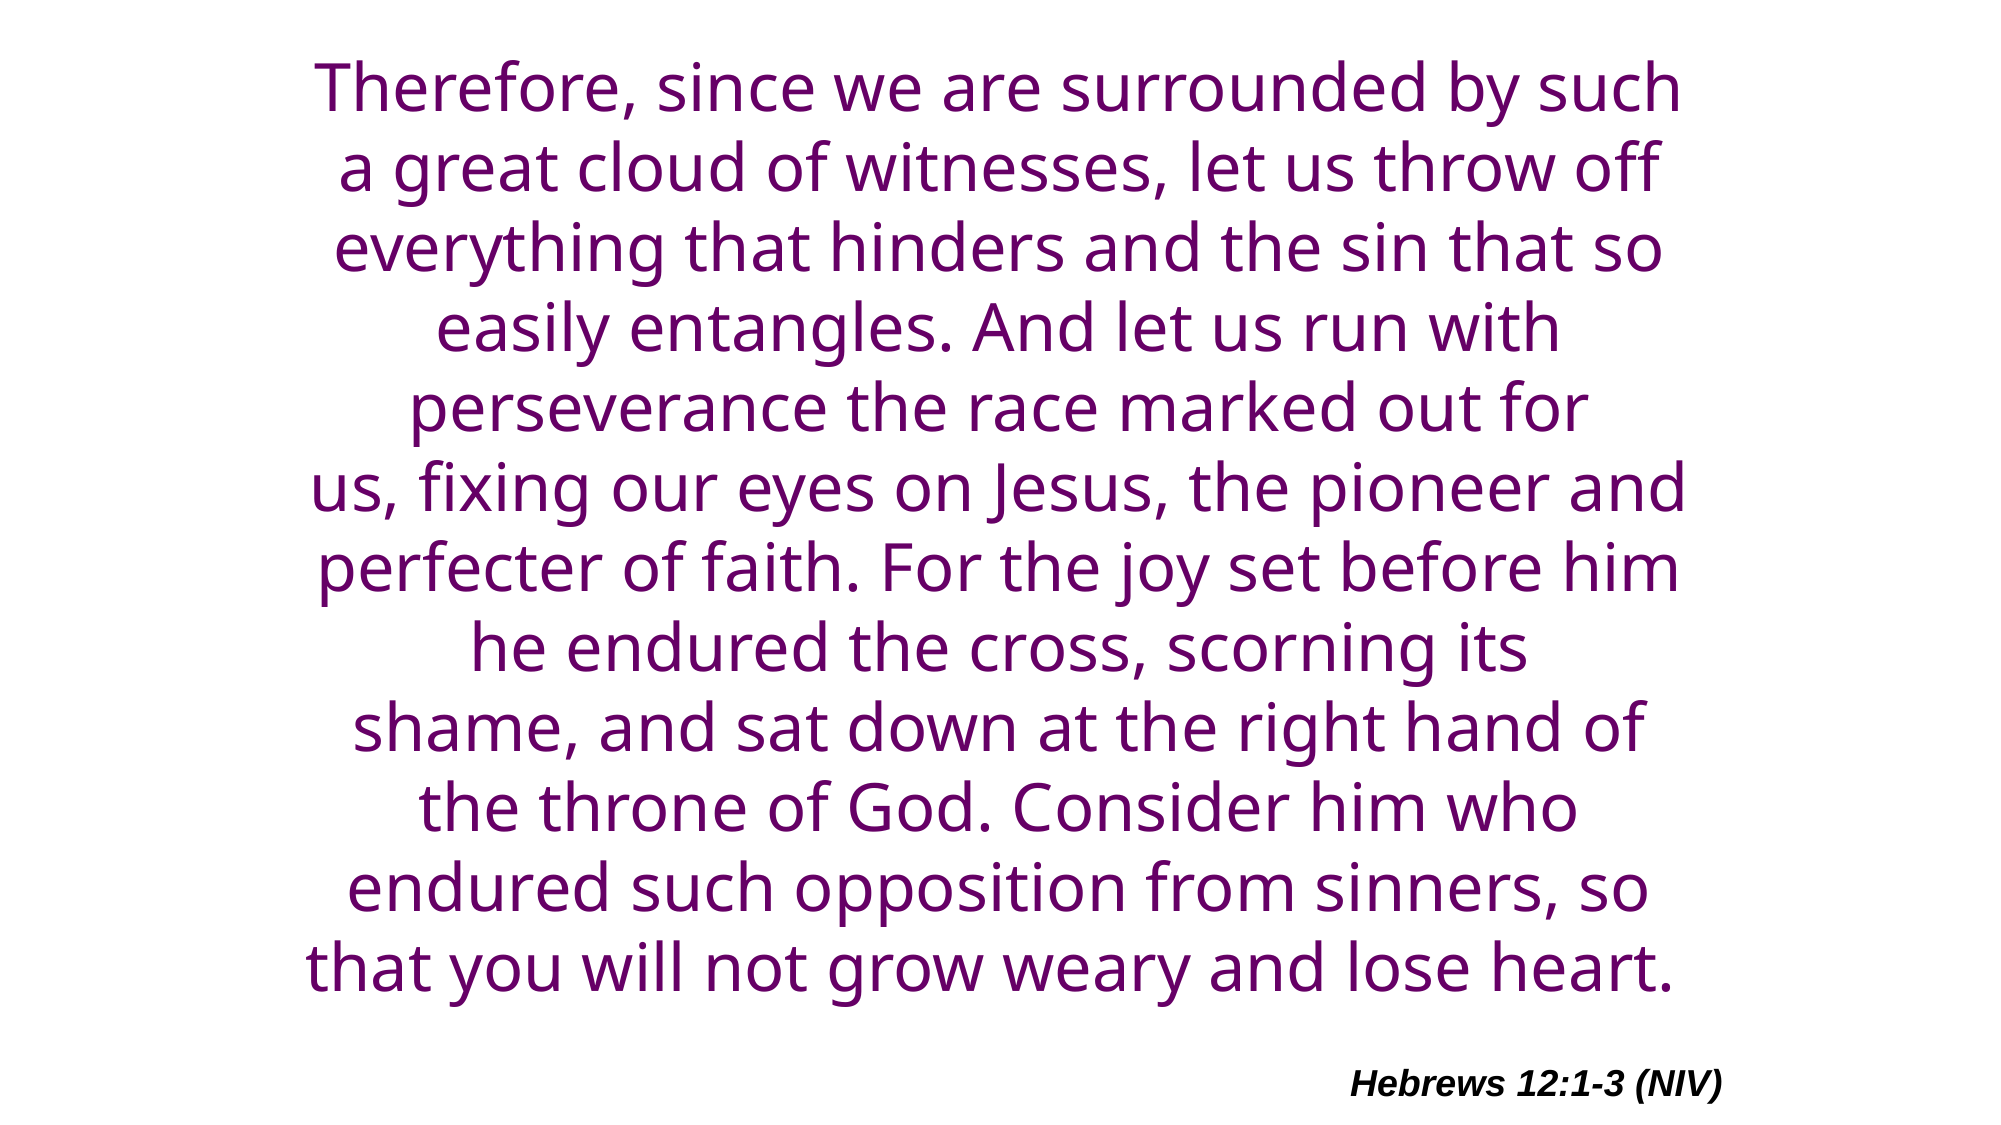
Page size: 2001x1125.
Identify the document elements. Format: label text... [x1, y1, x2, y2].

title Therefore, since we are surrounded by such a great cloud of witnesses, let us throw off everything that hinders and the sin that so easily entangles. And let us run with perseverance the race marked out for us, fixing our eyes on Jesus, the pioneer and perfecter of faith. For the joy set before him he endured the cross, scorning its shame, and sat down at the right hand of the throne of God. Consider him who endured such opposition from sinners, so that you will not grow weary and lose heart. [287, 37, 1713, 1026]
text_box [249, 0, 1750, 1125]
text_box Hebrews 12:1-3 (NIV) [1062, 1051, 1738, 1112]
